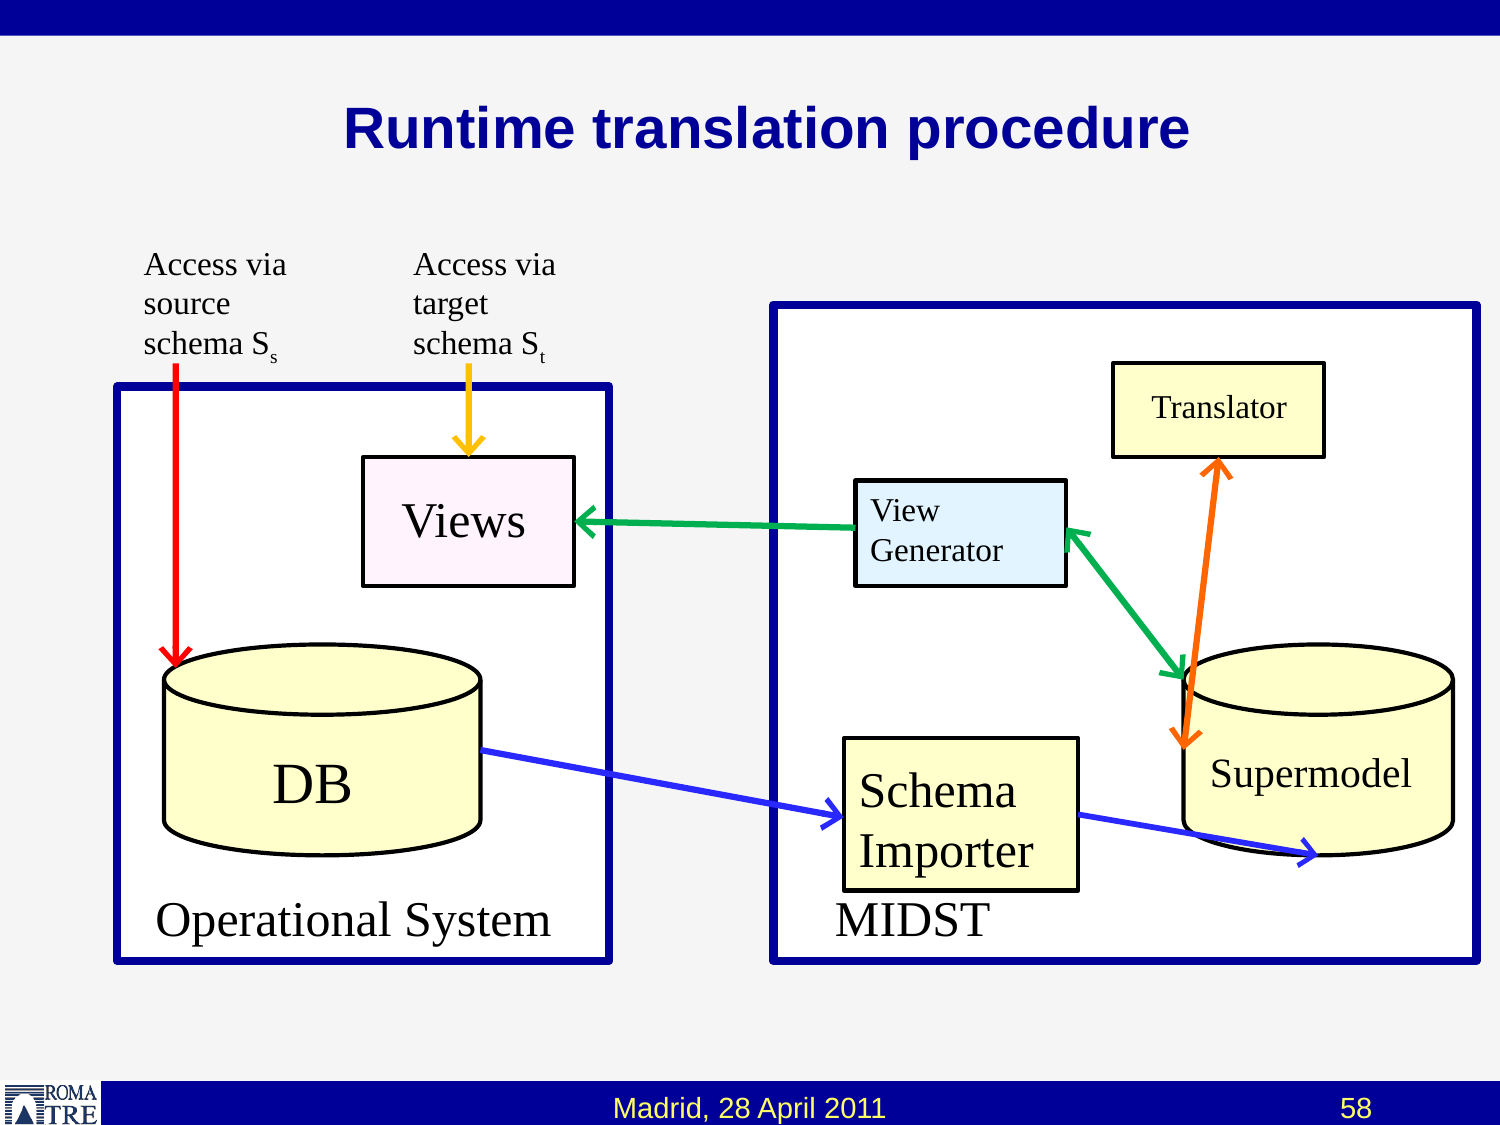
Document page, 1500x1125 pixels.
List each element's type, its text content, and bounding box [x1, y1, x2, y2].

footer Madrid, 28 April 2011 [324, 1082, 1176, 1125]
picture [0, 1080, 101, 1125]
title Runtime translation procedure [64, 37, 1471, 213]
slide_number 58 [1186, 1082, 1388, 1125]
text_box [116, 234, 1477, 962]
